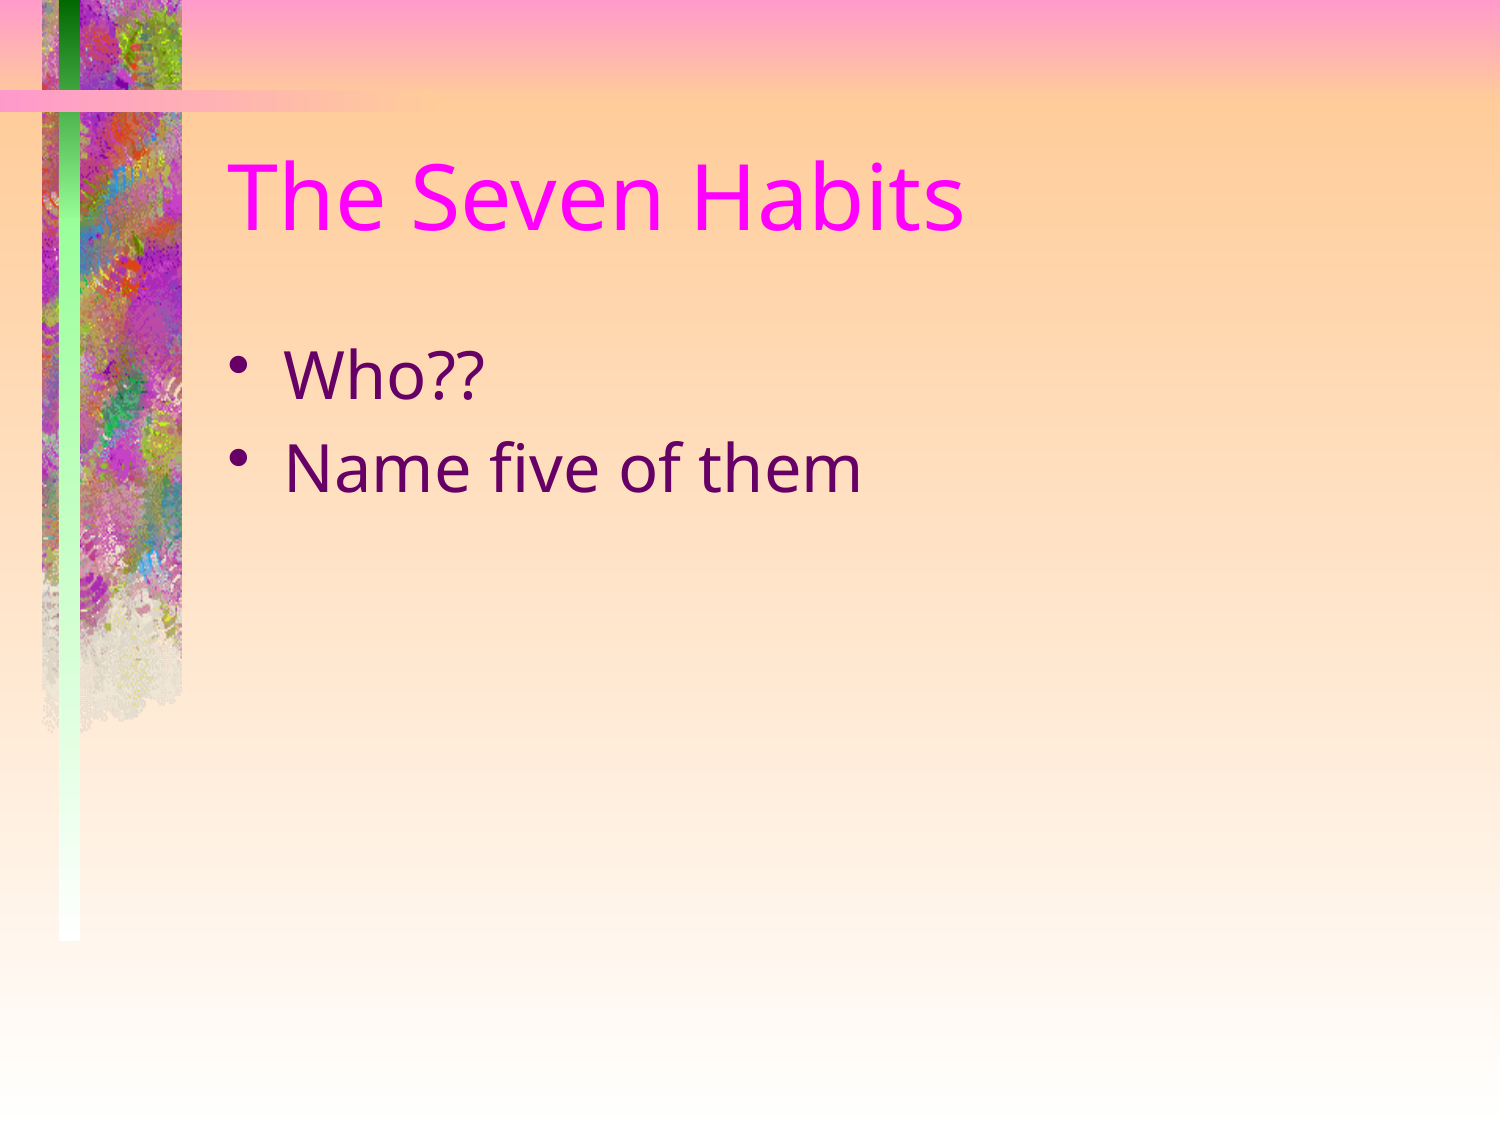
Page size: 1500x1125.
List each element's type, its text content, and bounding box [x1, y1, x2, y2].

picture [42, 111, 59, 821]
list Who?? Name five of them [212, 324, 1488, 1000]
picture [80, 0, 182, 90]
title The Seven Habits [212, 99, 1488, 288]
picture [80, 111, 182, 821]
picture [42, 0, 59, 90]
